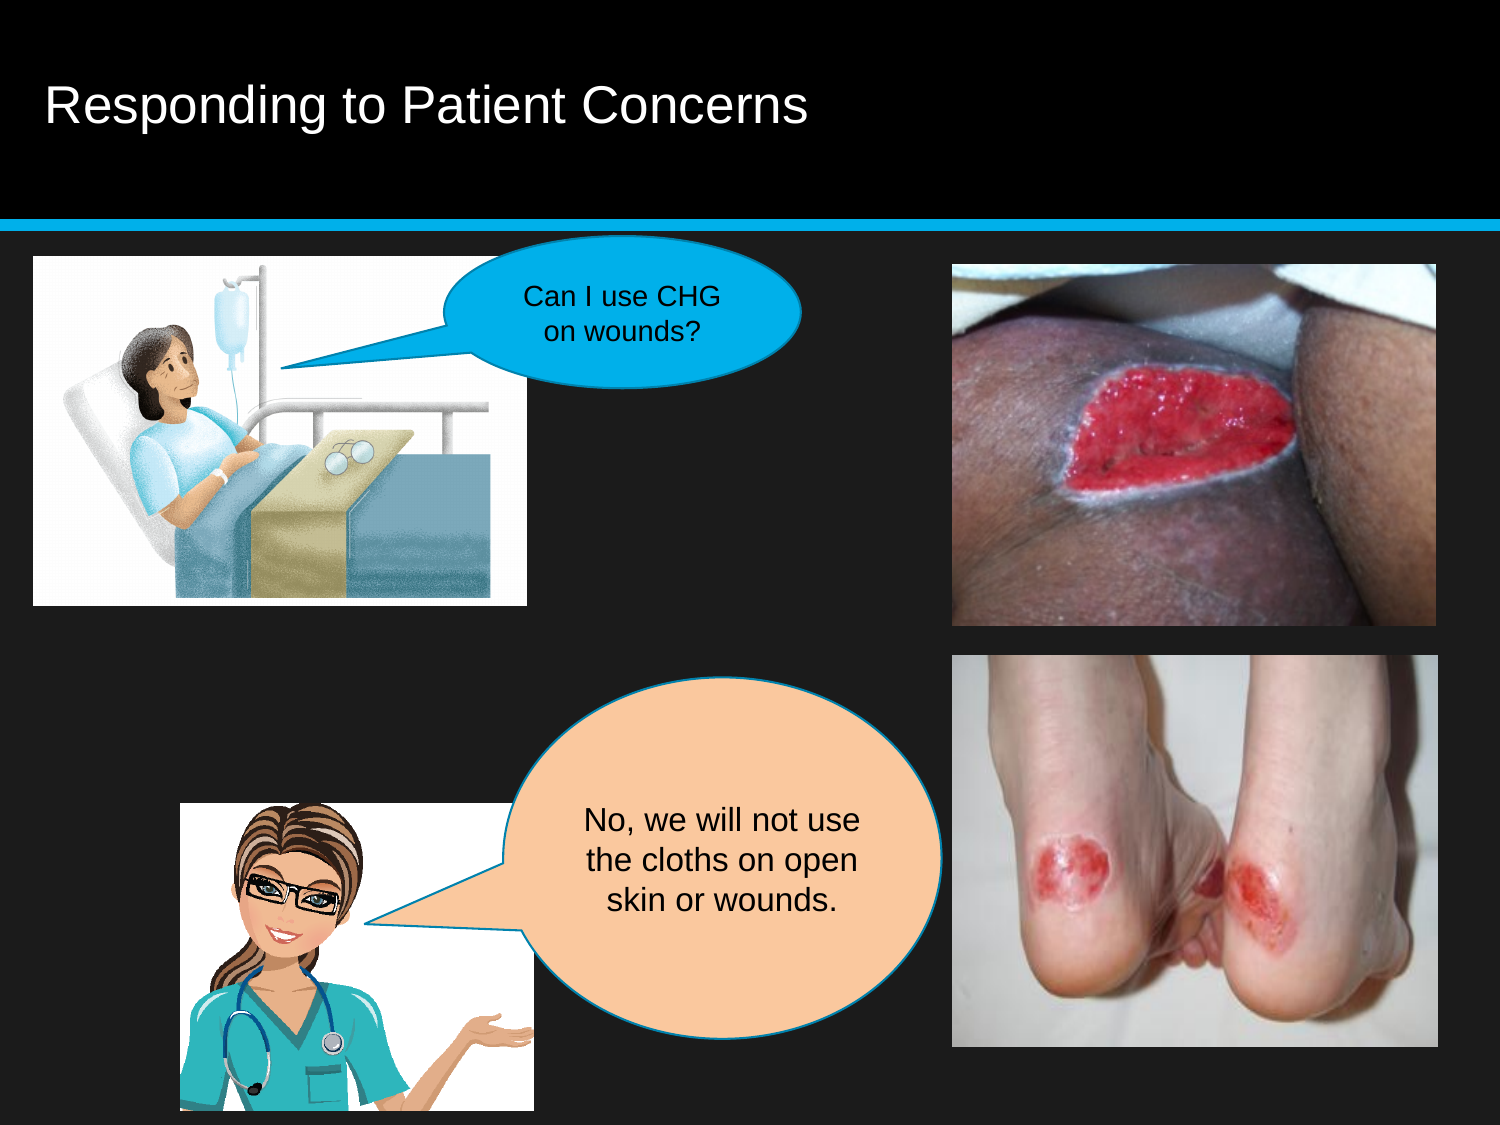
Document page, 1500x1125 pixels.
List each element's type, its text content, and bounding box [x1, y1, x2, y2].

picture [952, 264, 1436, 626]
picture [33, 256, 527, 606]
text_box Can I use CHG on wounds? [499, 235, 802, 390]
picture [373, 803, 534, 946]
text_box No, we will not use the cloths on open skin or wounds. [512, 676, 943, 1040]
picture [952, 655, 1439, 1047]
title Responding to Patient Concerns [0, 16, 1238, 197]
picture [179, 803, 534, 1111]
